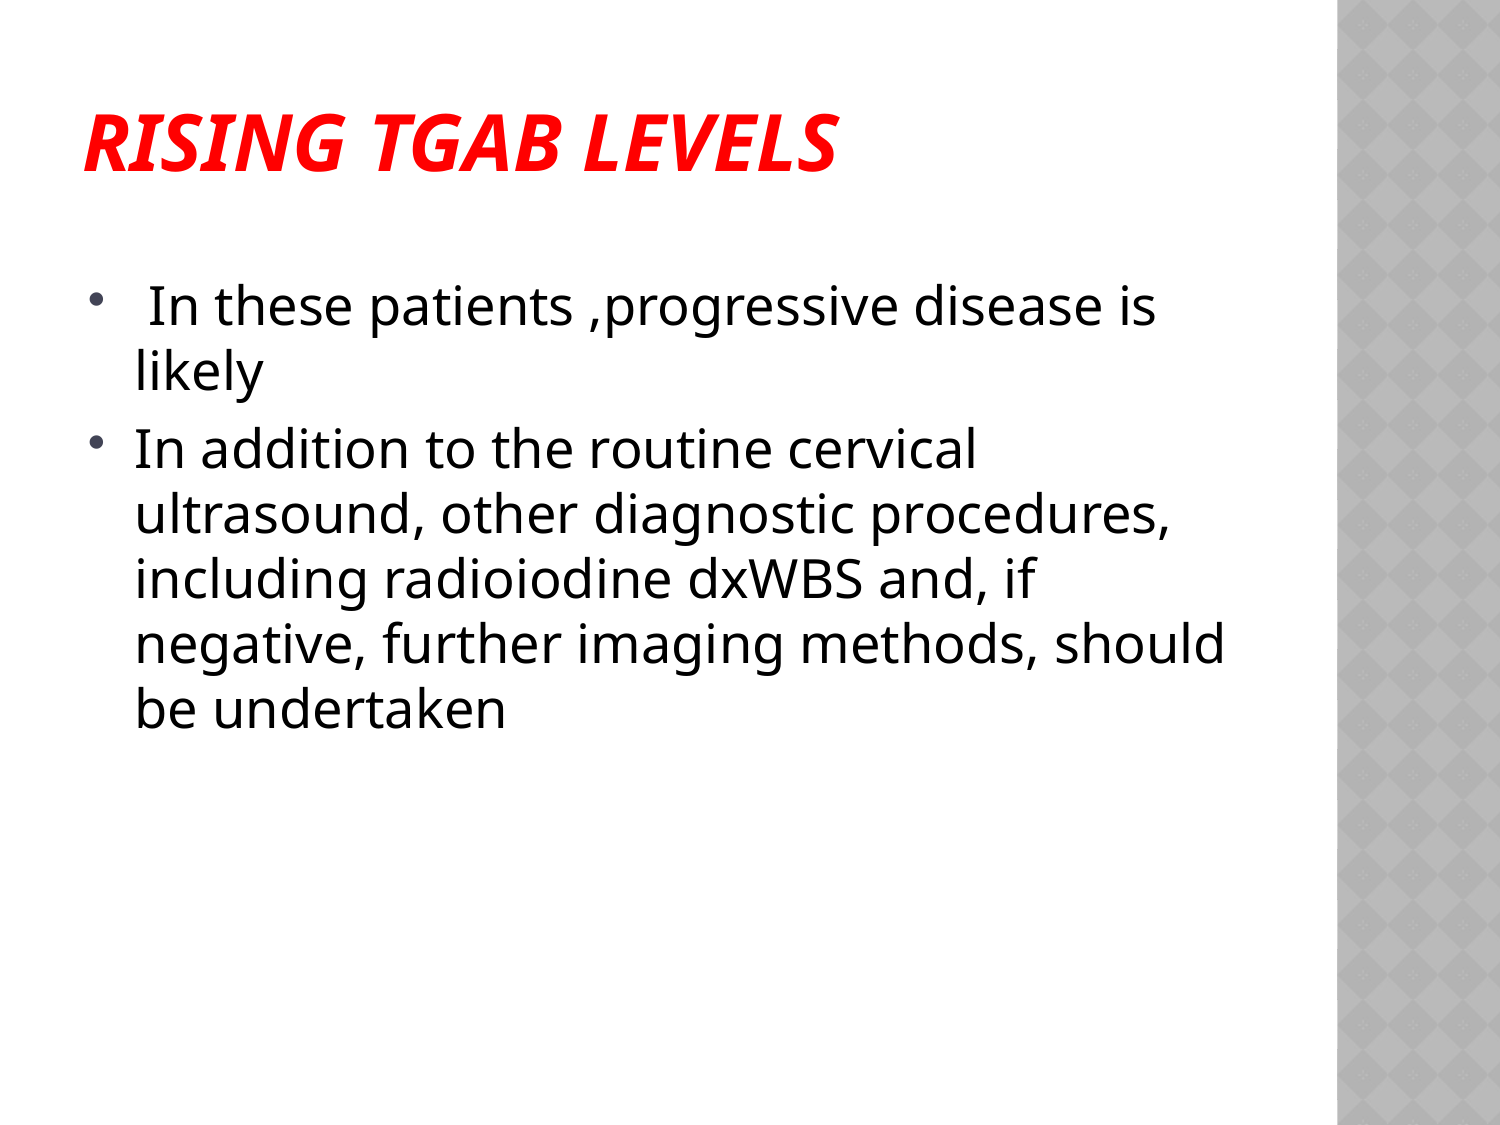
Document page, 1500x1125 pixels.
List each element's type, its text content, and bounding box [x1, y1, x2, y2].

title Rising TgAb levels [75, 52, 1263, 188]
list In these patients ,progressive disease is likely In addition to the routine cervical ultrasound, other diagnostic procedures, including radioiodine dxWBS and, if negative, further imaging methods, should be undertaken [75, 264, 1263, 1059]
